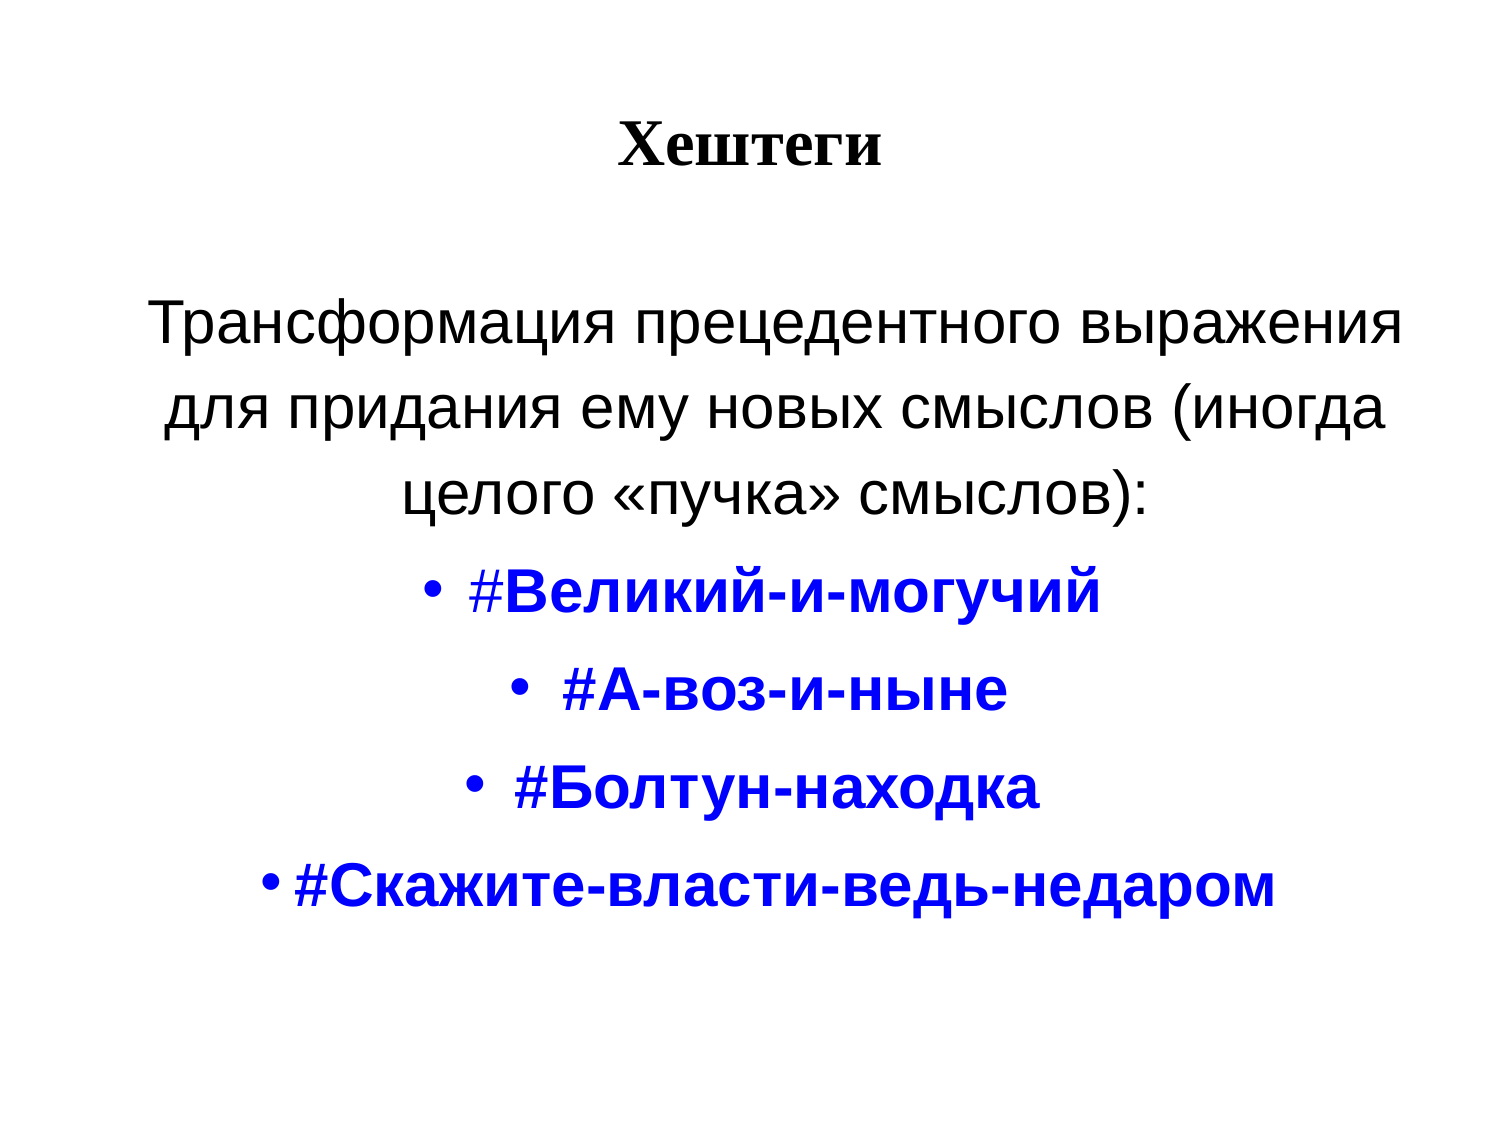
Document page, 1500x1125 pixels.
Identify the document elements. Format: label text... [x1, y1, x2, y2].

title Хештеги [74, 44, 1426, 233]
list Трансформация прецедентного выражения для придания ему новых смыслов (иногда целого «пучка» смыслов): #Великий-и-могучий #А-воз-и-ныне #Болтун-находка #Скажите-власти-ведь-недаром [74, 262, 1426, 1006]
